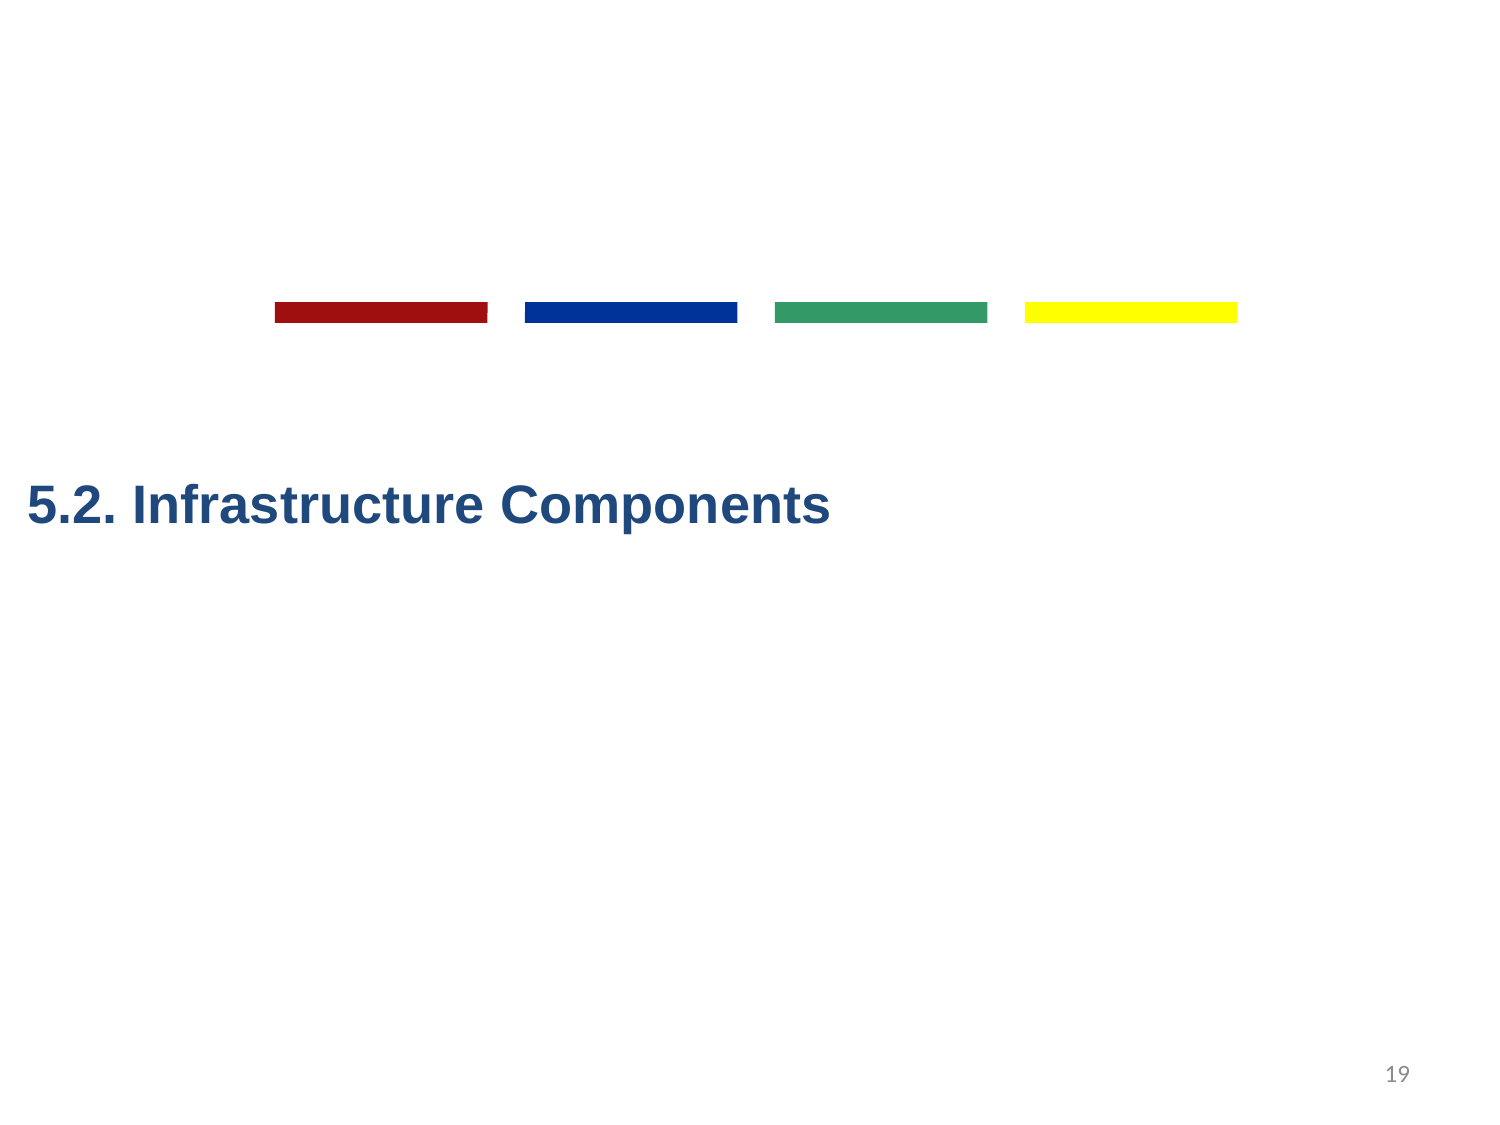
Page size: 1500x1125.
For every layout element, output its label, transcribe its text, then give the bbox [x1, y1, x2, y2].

slide_number 19 [1074, 1042, 1425, 1103]
text_box 5.2. Infrastructure Components [12, 462, 1500, 543]
